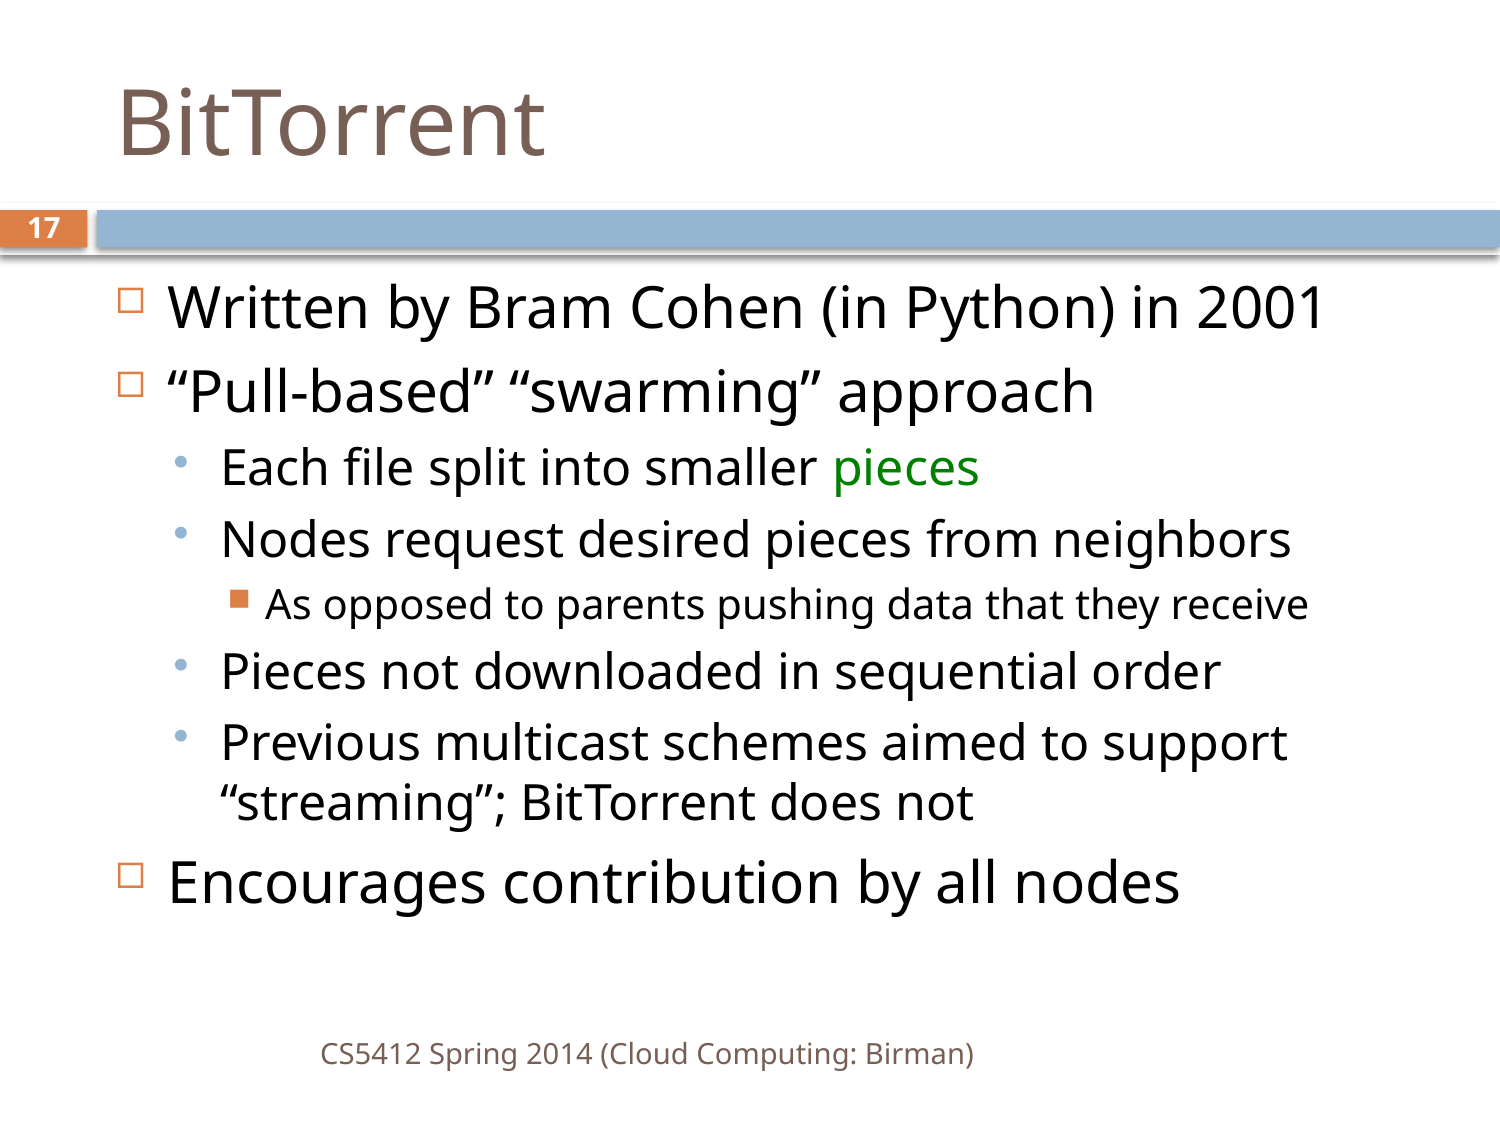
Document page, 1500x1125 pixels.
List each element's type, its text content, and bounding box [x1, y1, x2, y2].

title BitTorrent [100, 37, 1438, 200]
slide_number 17 [0, 208, 88, 249]
footer CS5412 Spring 2014 (Cloud Computing: Birman) [99, 1024, 990, 1085]
list Written by Bram Cohen (in Python) in 2001 “Pull-based” “swarming” approach Each file split into smaller pieces Nodes request desired pieces from neighbors As opposed to parents pushing data that they receive Pieces not downloaded in sequential order Previous multicast schemes aimed to support “streaming”; BitTorrent does not Encourages contribution by all nodes [100, 262, 1438, 1005]
